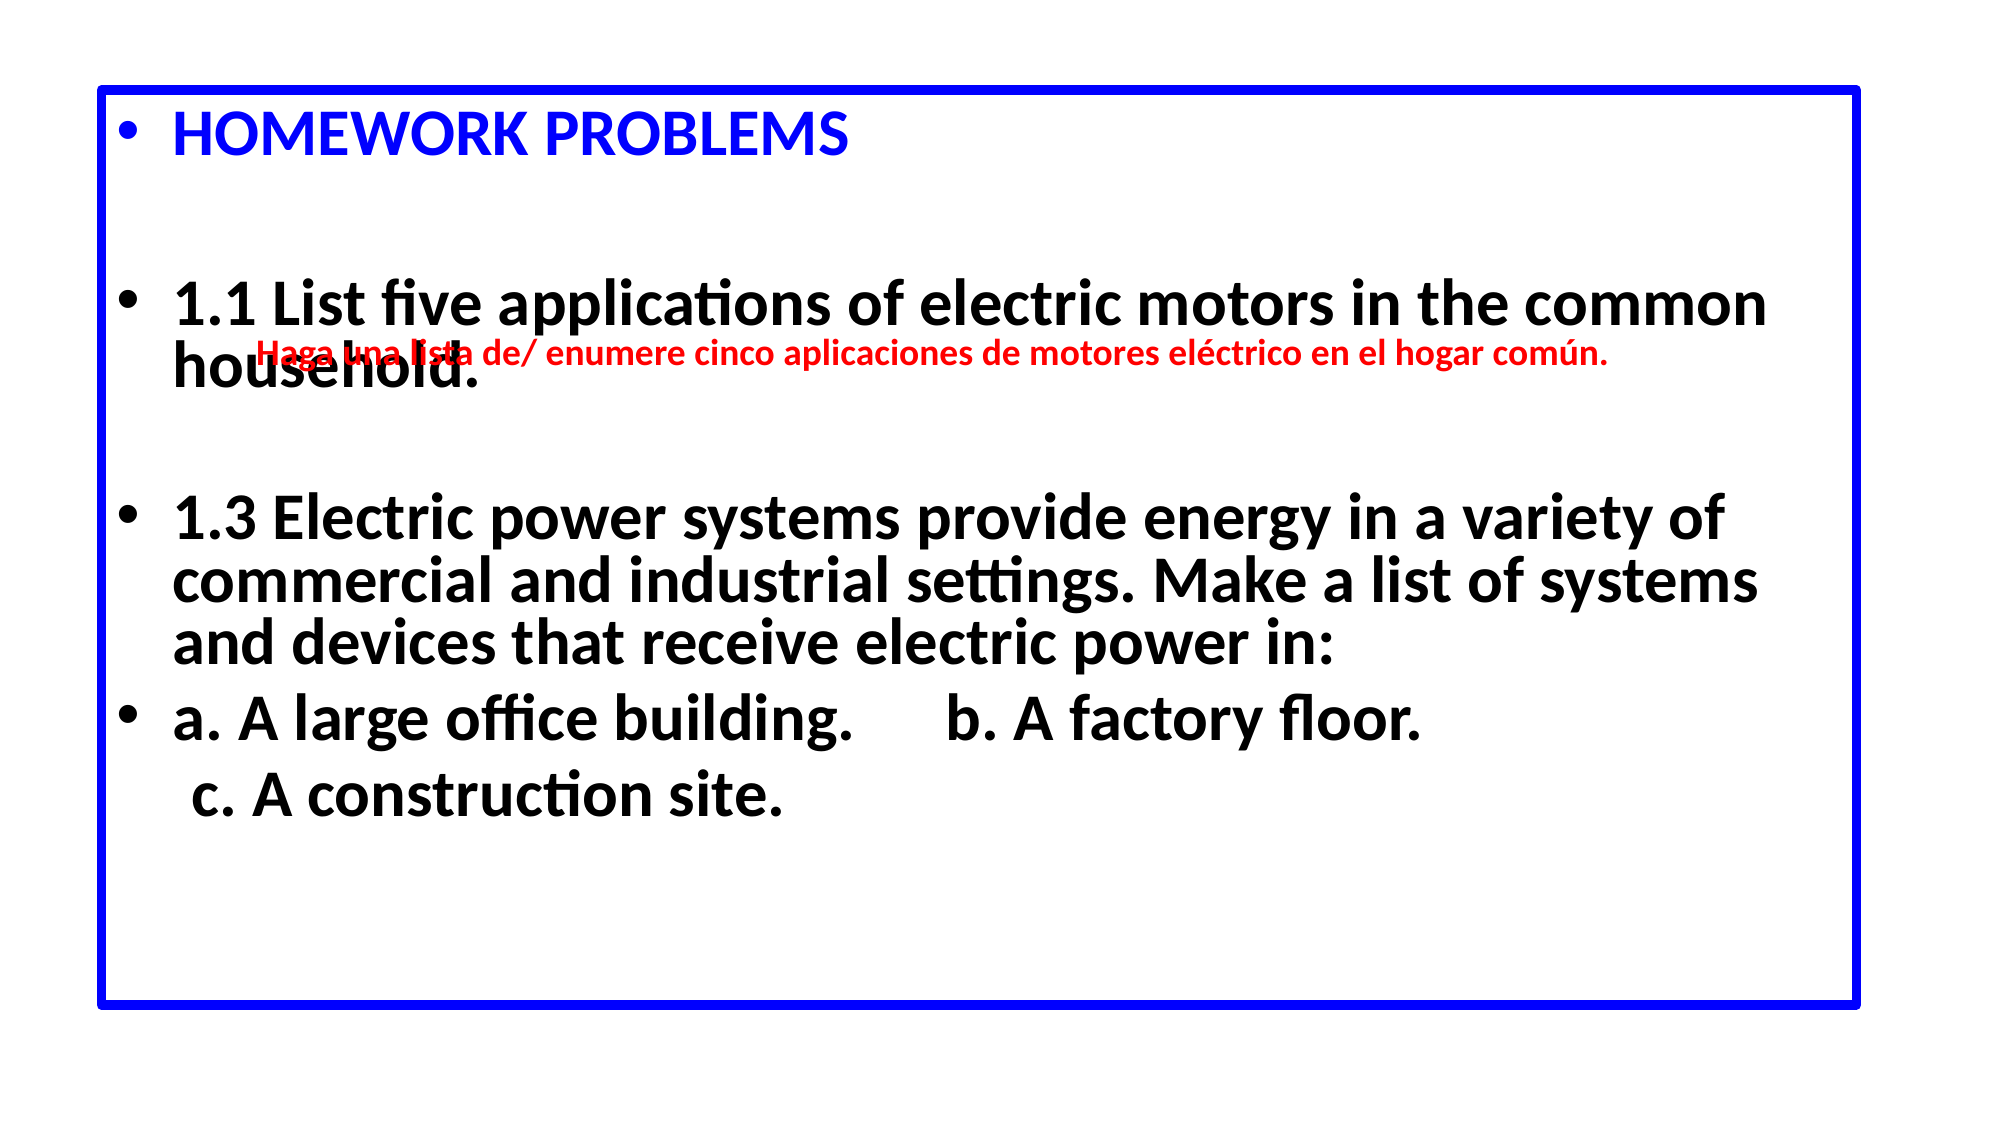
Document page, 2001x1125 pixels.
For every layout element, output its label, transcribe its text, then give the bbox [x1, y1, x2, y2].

text_box Haga una lista de/ enumere cinco aplicaciones de motores eléctrico en el hogar común. [241, 302, 1910, 380]
list HOMEWORK PROBLEMS 1.1 List five applications of electric motors in the common household. 1.3 Electric power systems provide energy in a variety of commercial and industrial settings. Make a list of systems and devices that receive electric power in: a. A large office building. b. A factory floor. c. A construction site. [101, 90, 1857, 1005]
